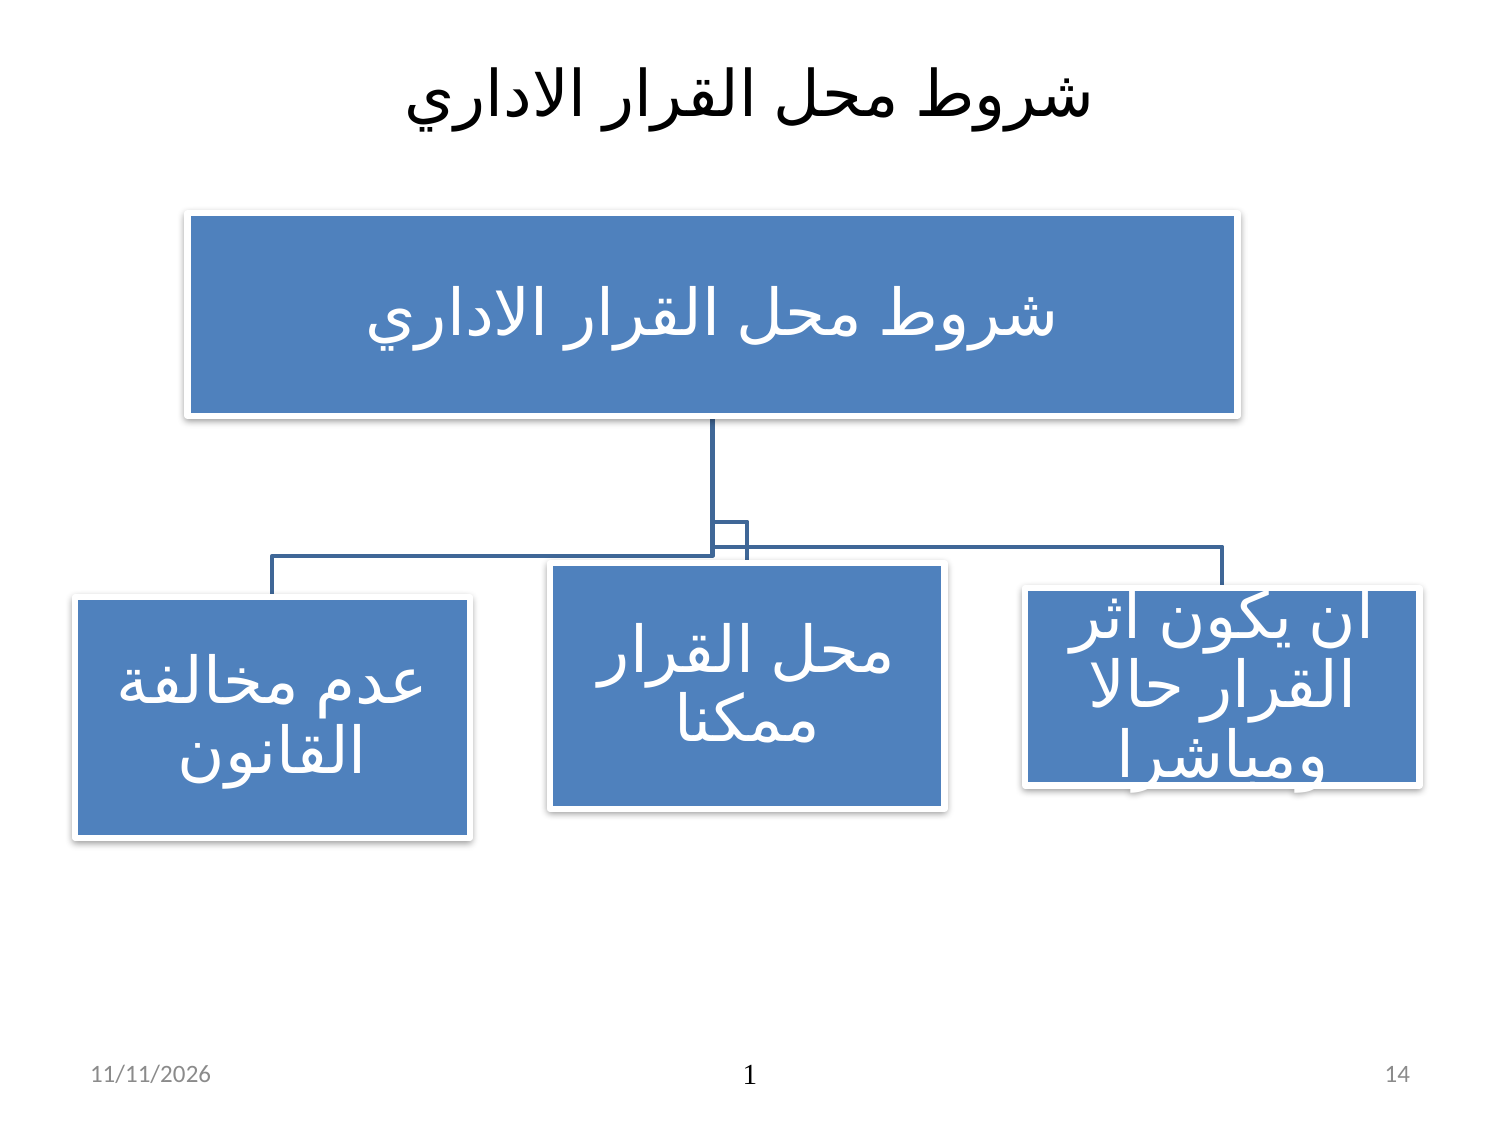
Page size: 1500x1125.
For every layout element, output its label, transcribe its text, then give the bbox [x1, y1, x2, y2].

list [74, 149, 1426, 1006]
slide_number 14 [1074, 1042, 1425, 1103]
footer 1 [512, 1042, 988, 1103]
title شروط محل القرار الاداري [75, 45, 1425, 138]
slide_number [75, 1042, 425, 1103]
